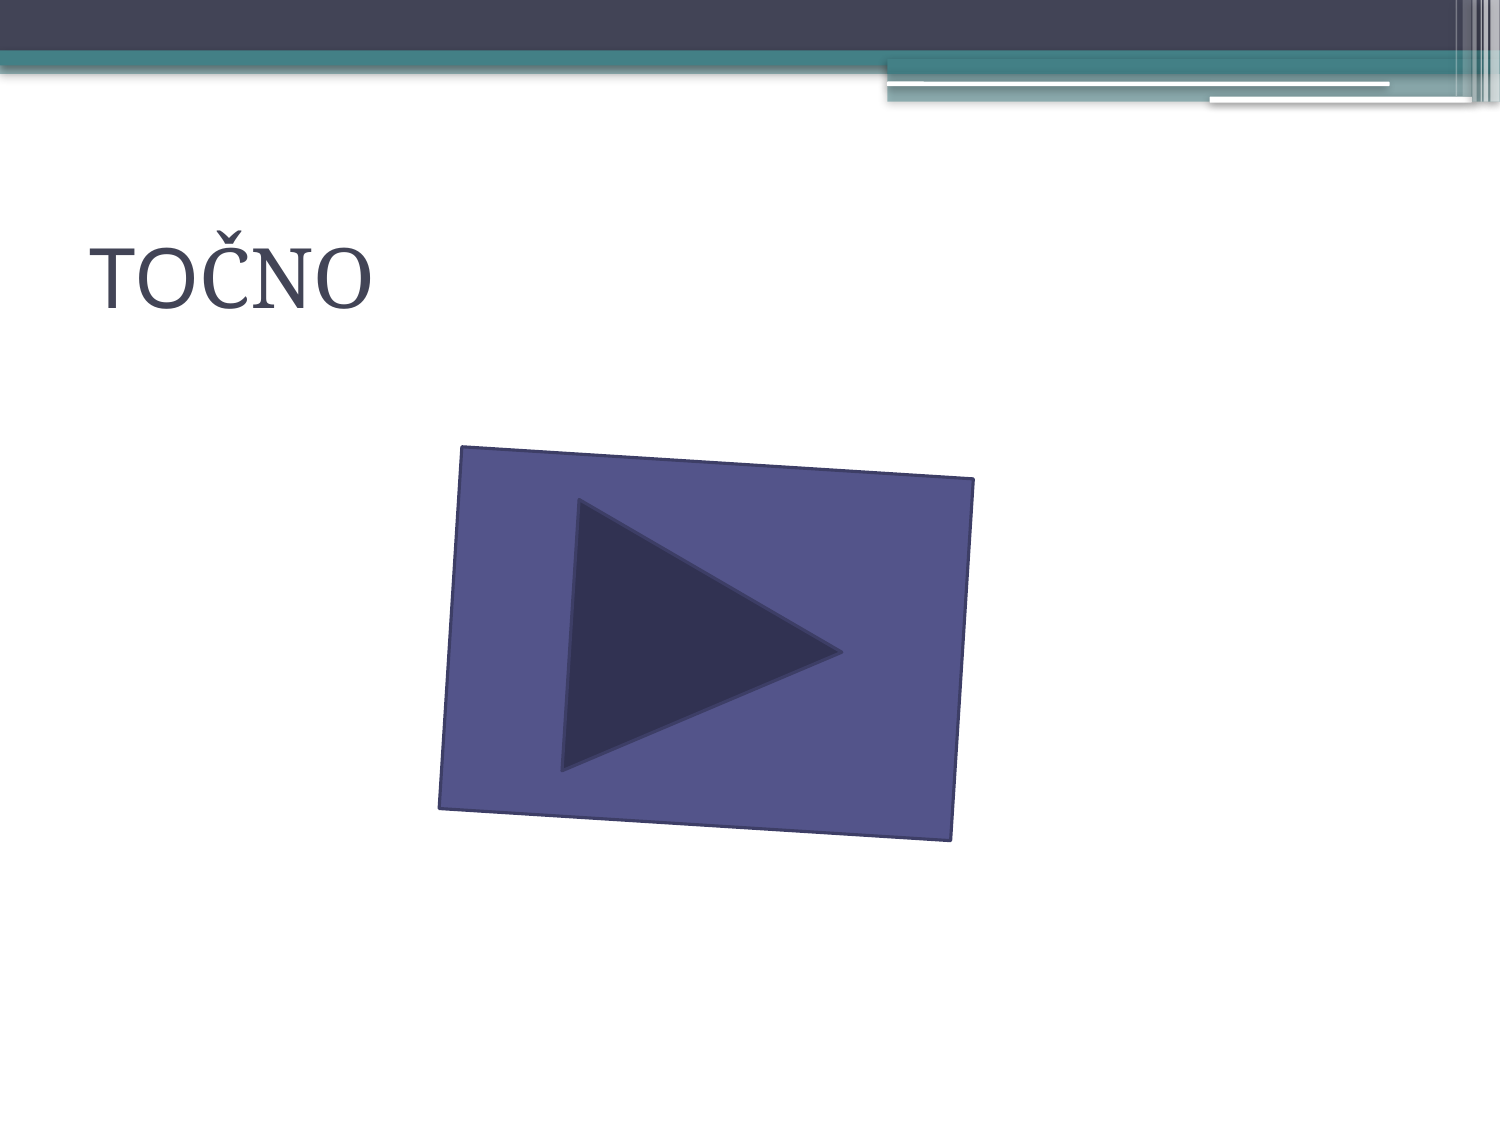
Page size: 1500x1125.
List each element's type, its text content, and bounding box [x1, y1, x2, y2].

title TOČNO [75, 187, 1425, 363]
text_box [437, 445, 975, 843]
